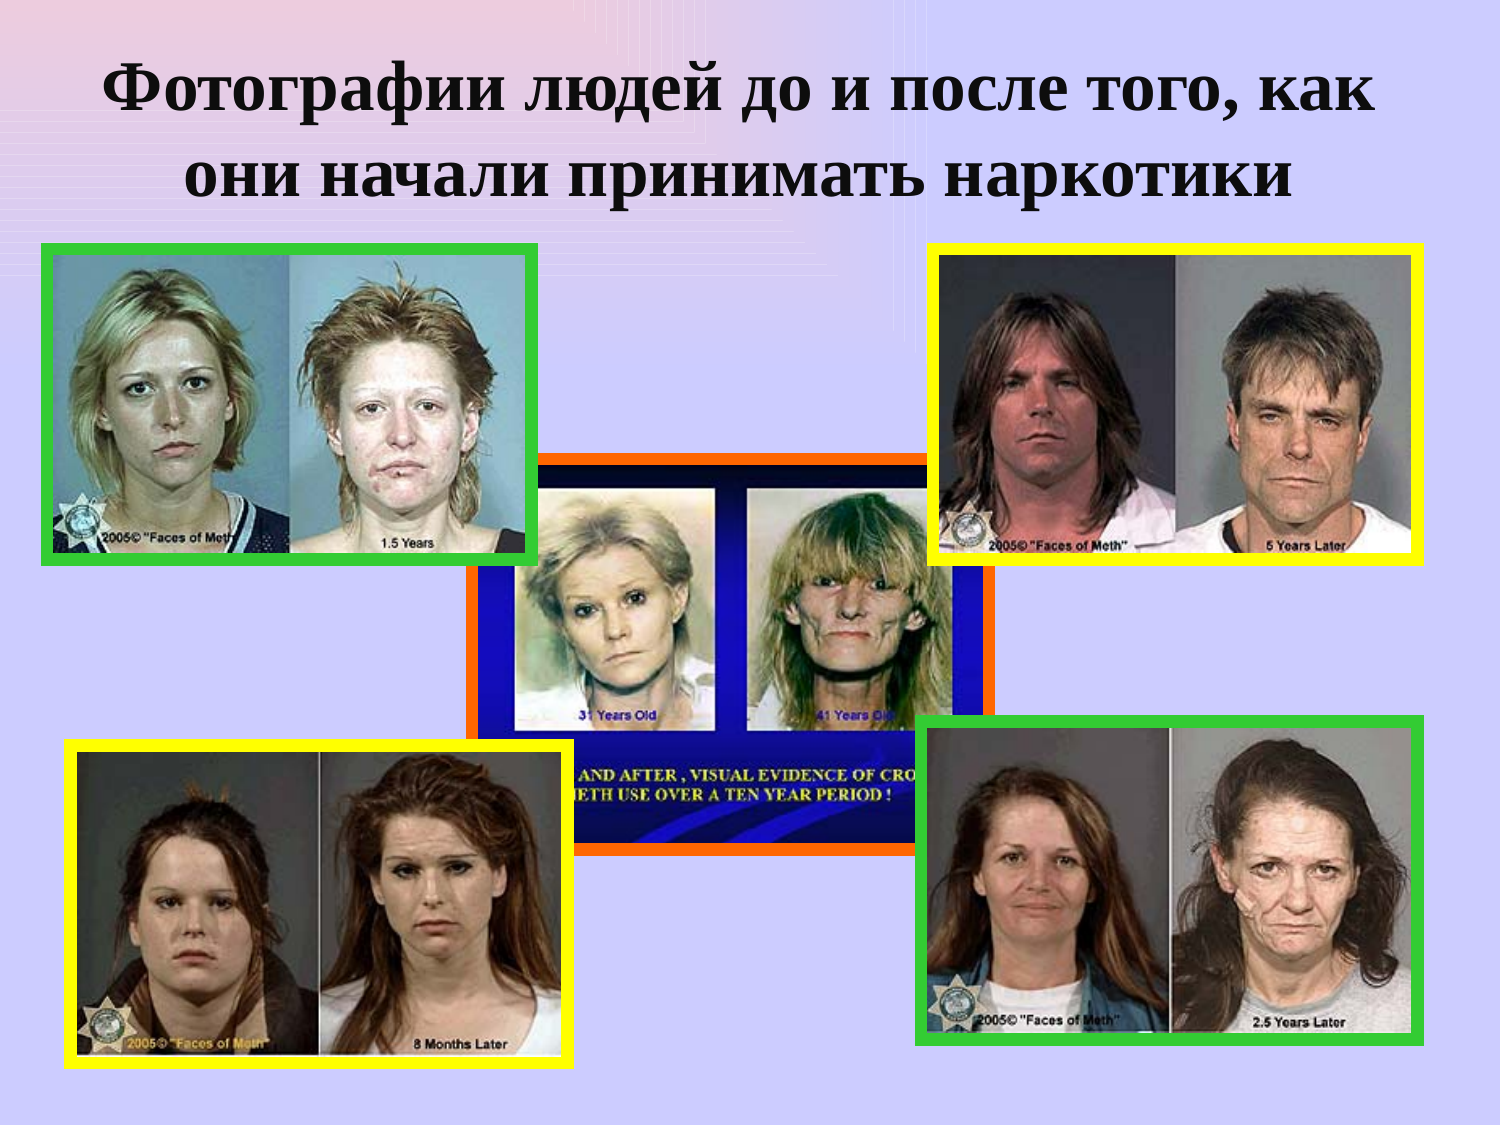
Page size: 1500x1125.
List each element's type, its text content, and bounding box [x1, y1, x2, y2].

title Фотографии людей до и после того, как они начали принимать наркотики [40, 30, 1436, 219]
picture [52, 255, 1412, 1057]
